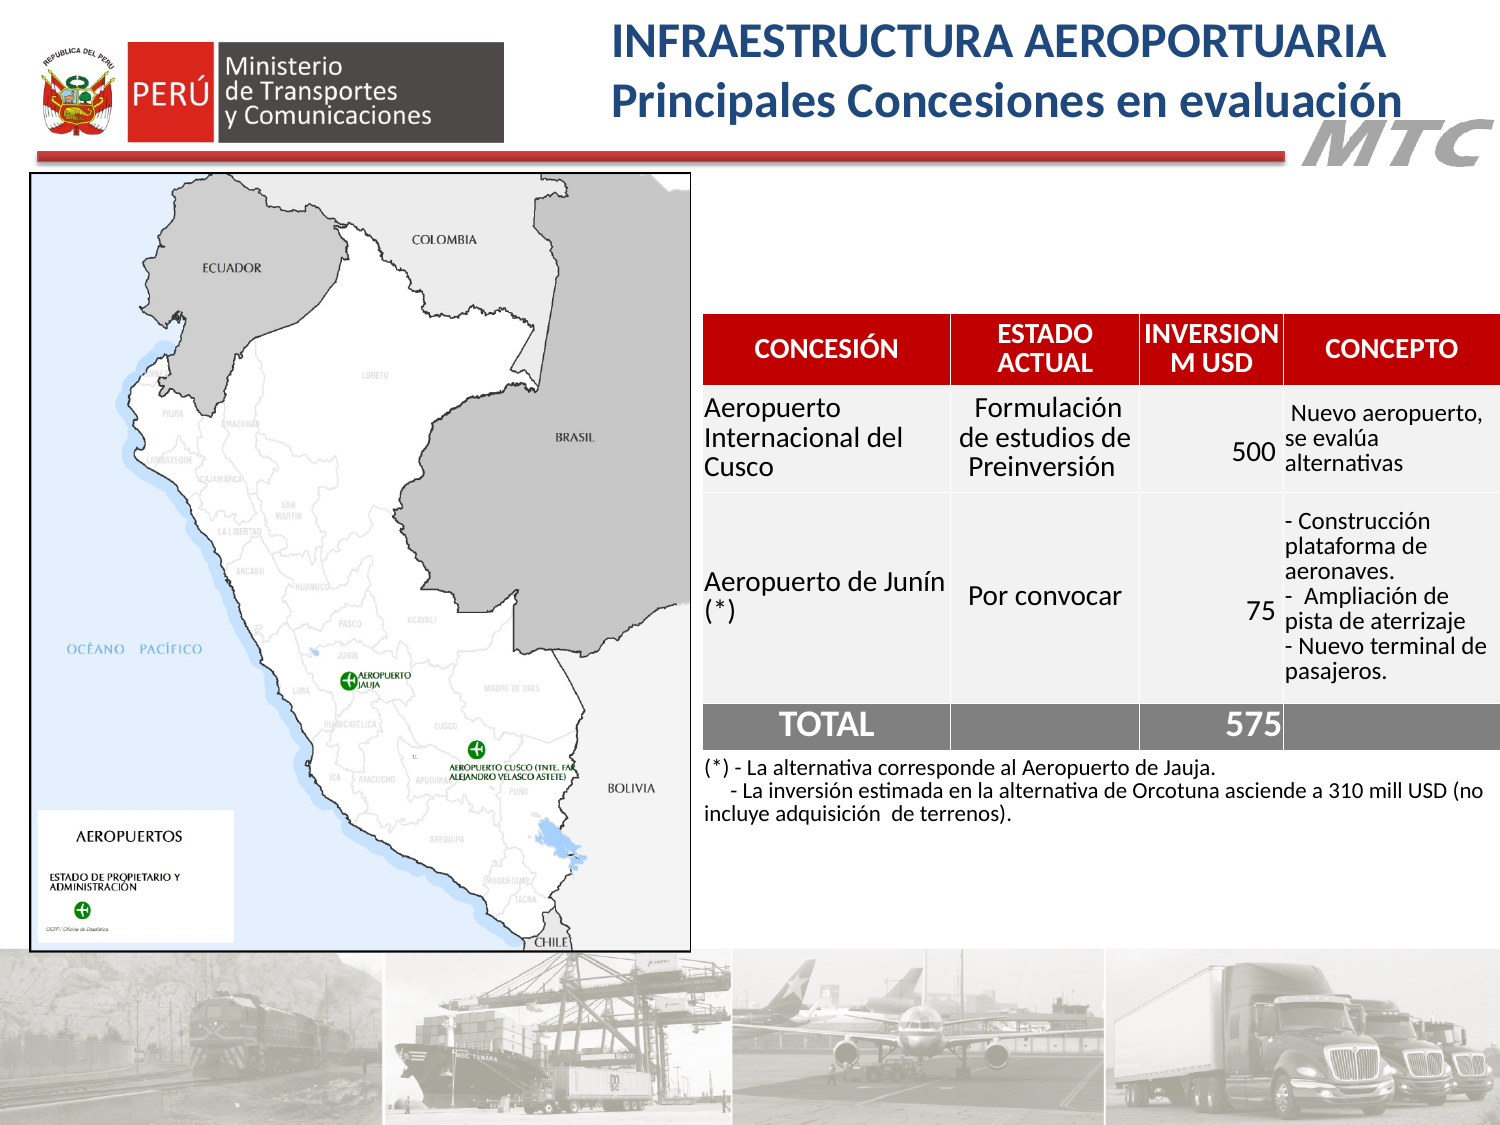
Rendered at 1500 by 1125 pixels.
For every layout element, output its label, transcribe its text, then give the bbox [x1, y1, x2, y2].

table_cell TOTAL [703, 704, 950, 750]
table_header ESTADO ACTUAL [951, 314, 1139, 385]
table_header CONCEPTO [1284, 314, 1500, 385]
table_cell Nuevo aeropuerto, se evalúa alternativas [1284, 386, 1500, 492]
table_header INVERSION M USD [1140, 314, 1283, 385]
text_box INFRAESTRUCTURA AEROPORTUARIA Principales Concesiones en evaluación [596, 0, 1436, 135]
table_cell 75 [1140, 493, 1283, 703]
table_cell (*) - La alternativa corresponde al Aeropuerto de Jauja. - La inversión estimada en la alternativa de Orcotuna asciende a 310 mill USD (no incluye adquisición de terrenos). [703, 750, 1500, 834]
table_cell [1284, 704, 1500, 750]
table_cell Aeropuerto de Junín (*) [703, 493, 950, 703]
table_cell Formulación de estudios de Preinversión [951, 386, 1139, 492]
table_header CONCESIÓN [703, 314, 950, 385]
table_cell 575 [1140, 704, 1283, 750]
table_cell 500 [1140, 386, 1283, 492]
table_cell Por convocar [951, 493, 1139, 703]
table_cell Aeropuerto Internacional del Cusco [703, 386, 950, 492]
picture [29, 42, 1500, 953]
table_cell - Construcción plataforma de aeronaves. - Ampliación de pista de aterrizaje - Nuevo terminal de pasajeros. [1284, 493, 1500, 703]
table_cell [951, 704, 1139, 750]
